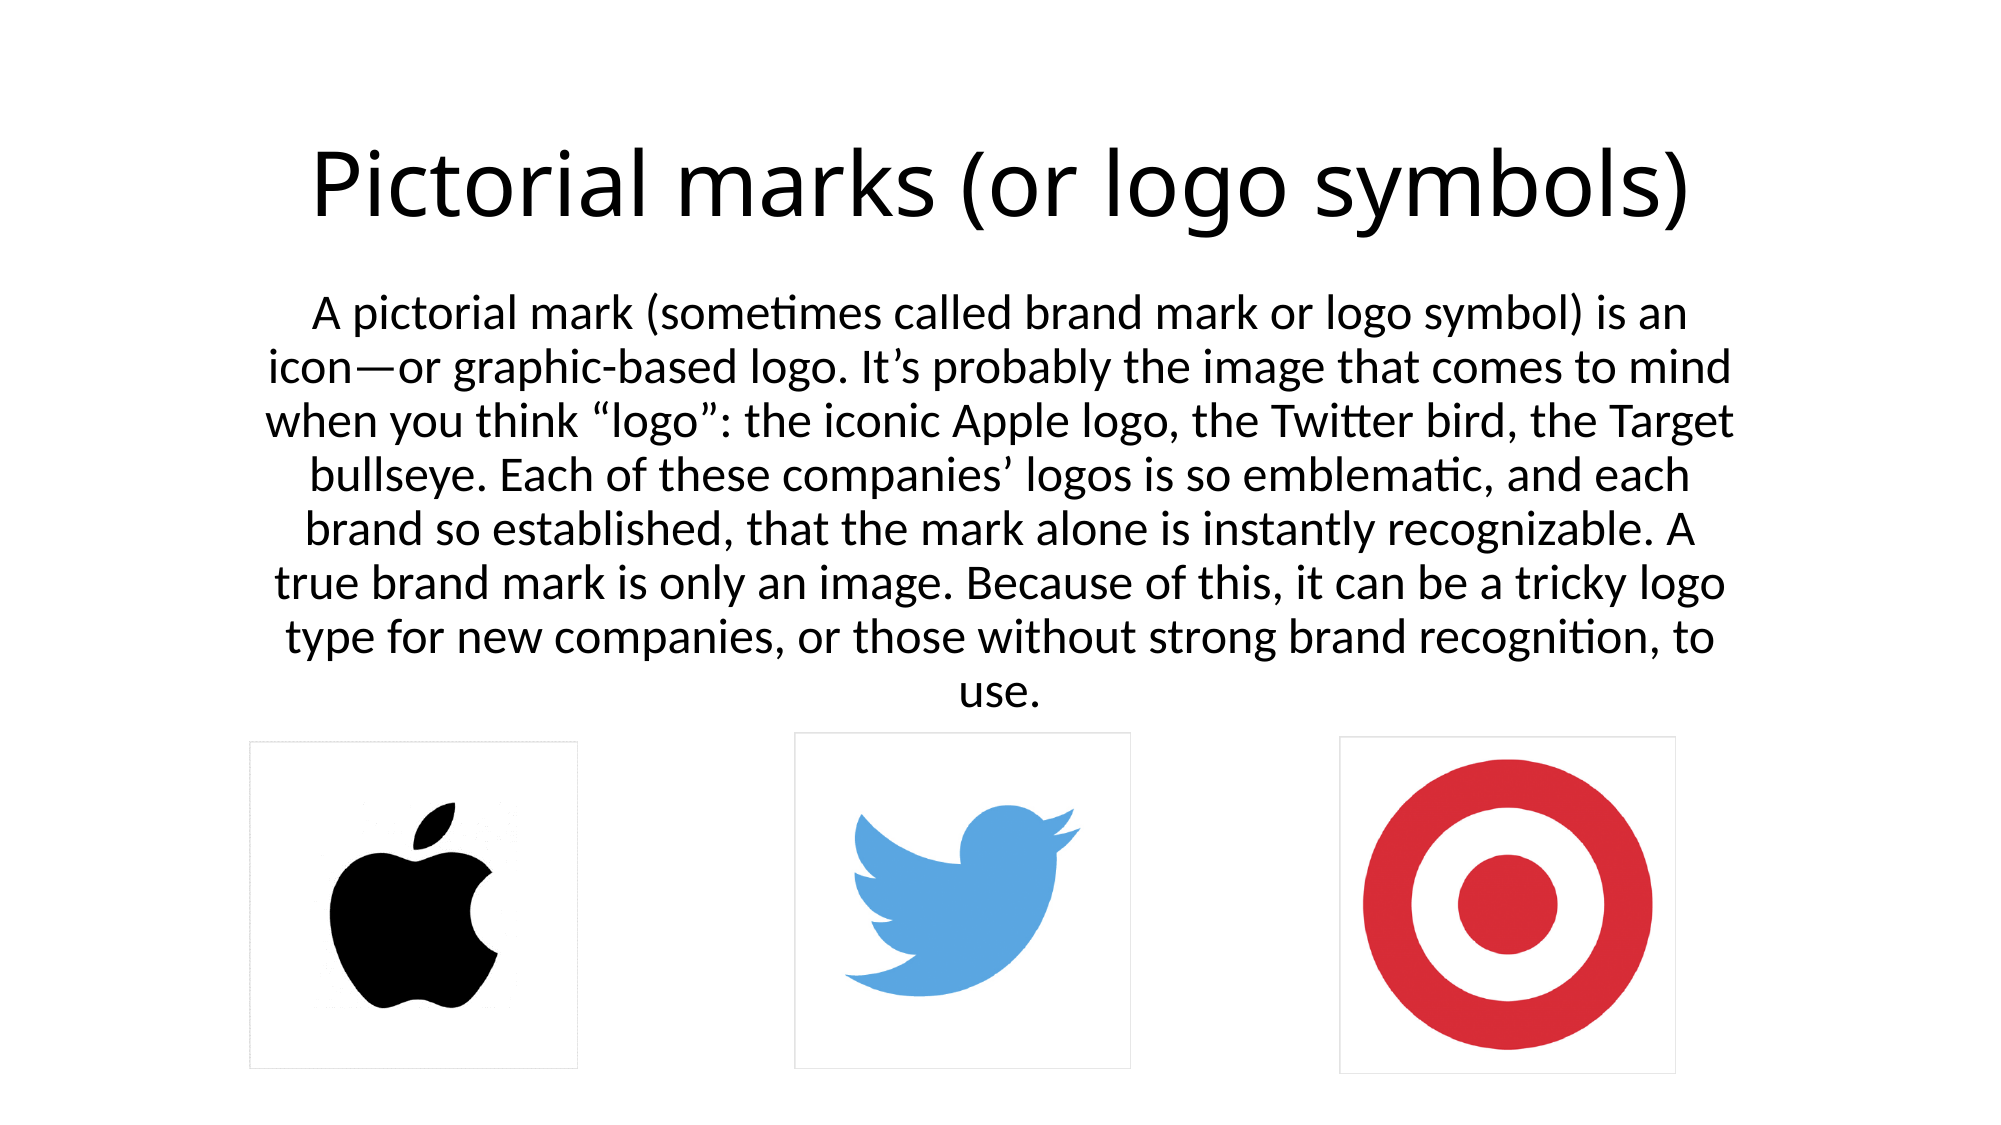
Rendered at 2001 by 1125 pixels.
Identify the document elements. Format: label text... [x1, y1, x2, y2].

picture [794, 732, 1131, 1069]
title Pictorial marks (or logo symbols) [249, 86, 1750, 243]
subtitle A pictorial mark (sometimes called brand mark or logo symbol) is an icon—or graphic-based logo. It’s probably the image that comes to mind when you think “logo”: the iconic Apple logo, the Twitter bird, the Target bullseye. Each of these companies’ logos is so emblematic, and each brand so established, that the mark alone is instantly recognizable. A true brand mark is only an image. Because of this, it can be a tricky logo type for new companies, or those without strong brand recognition, to use. [249, 278, 1750, 1034]
picture [1339, 736, 1676, 1074]
picture [249, 741, 578, 1069]
